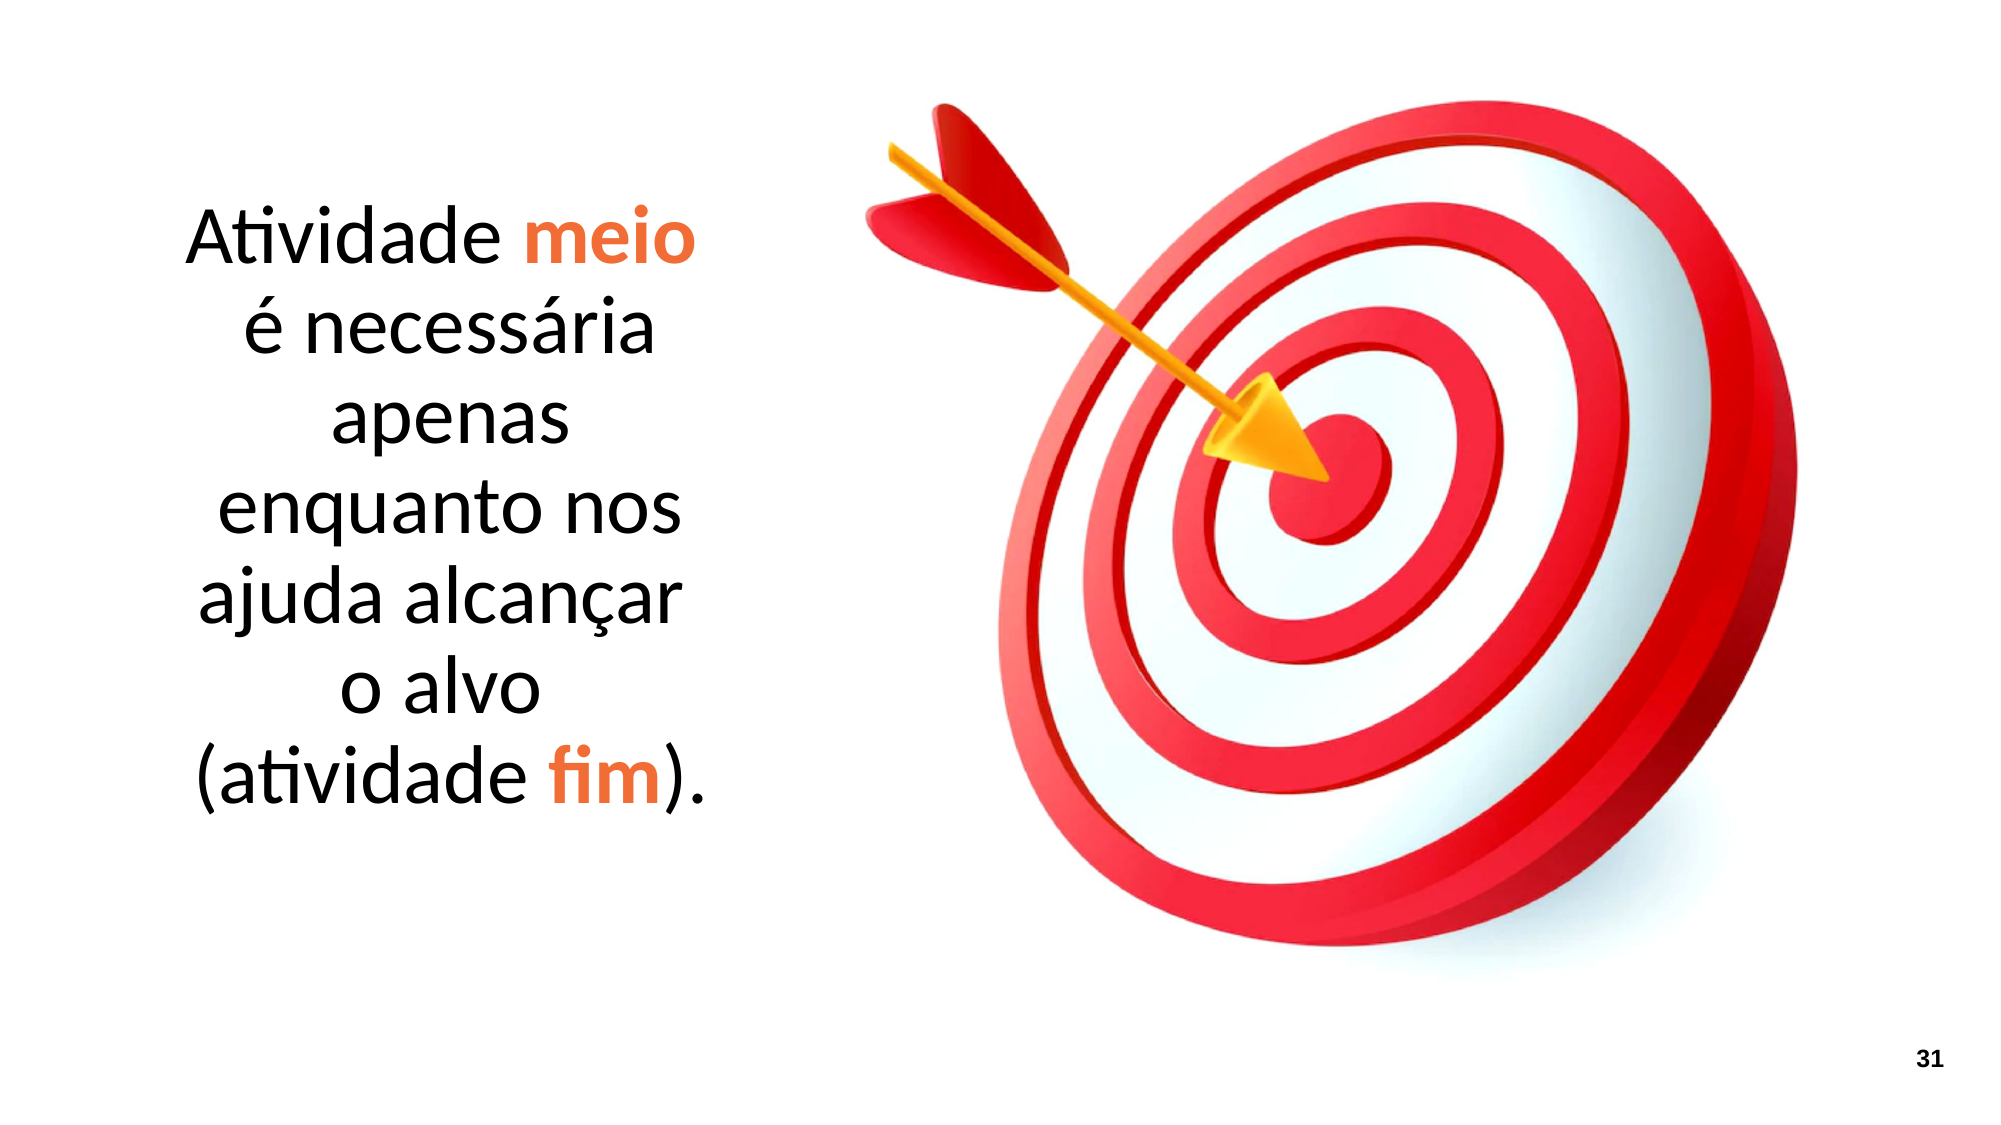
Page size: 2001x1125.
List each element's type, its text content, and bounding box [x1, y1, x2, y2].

picture [787, 30, 1963, 1090]
list Atividade meio é necessária apenas enquanto nos ajuda alcançar o alvo (atividade fim). [149, 184, 752, 835]
